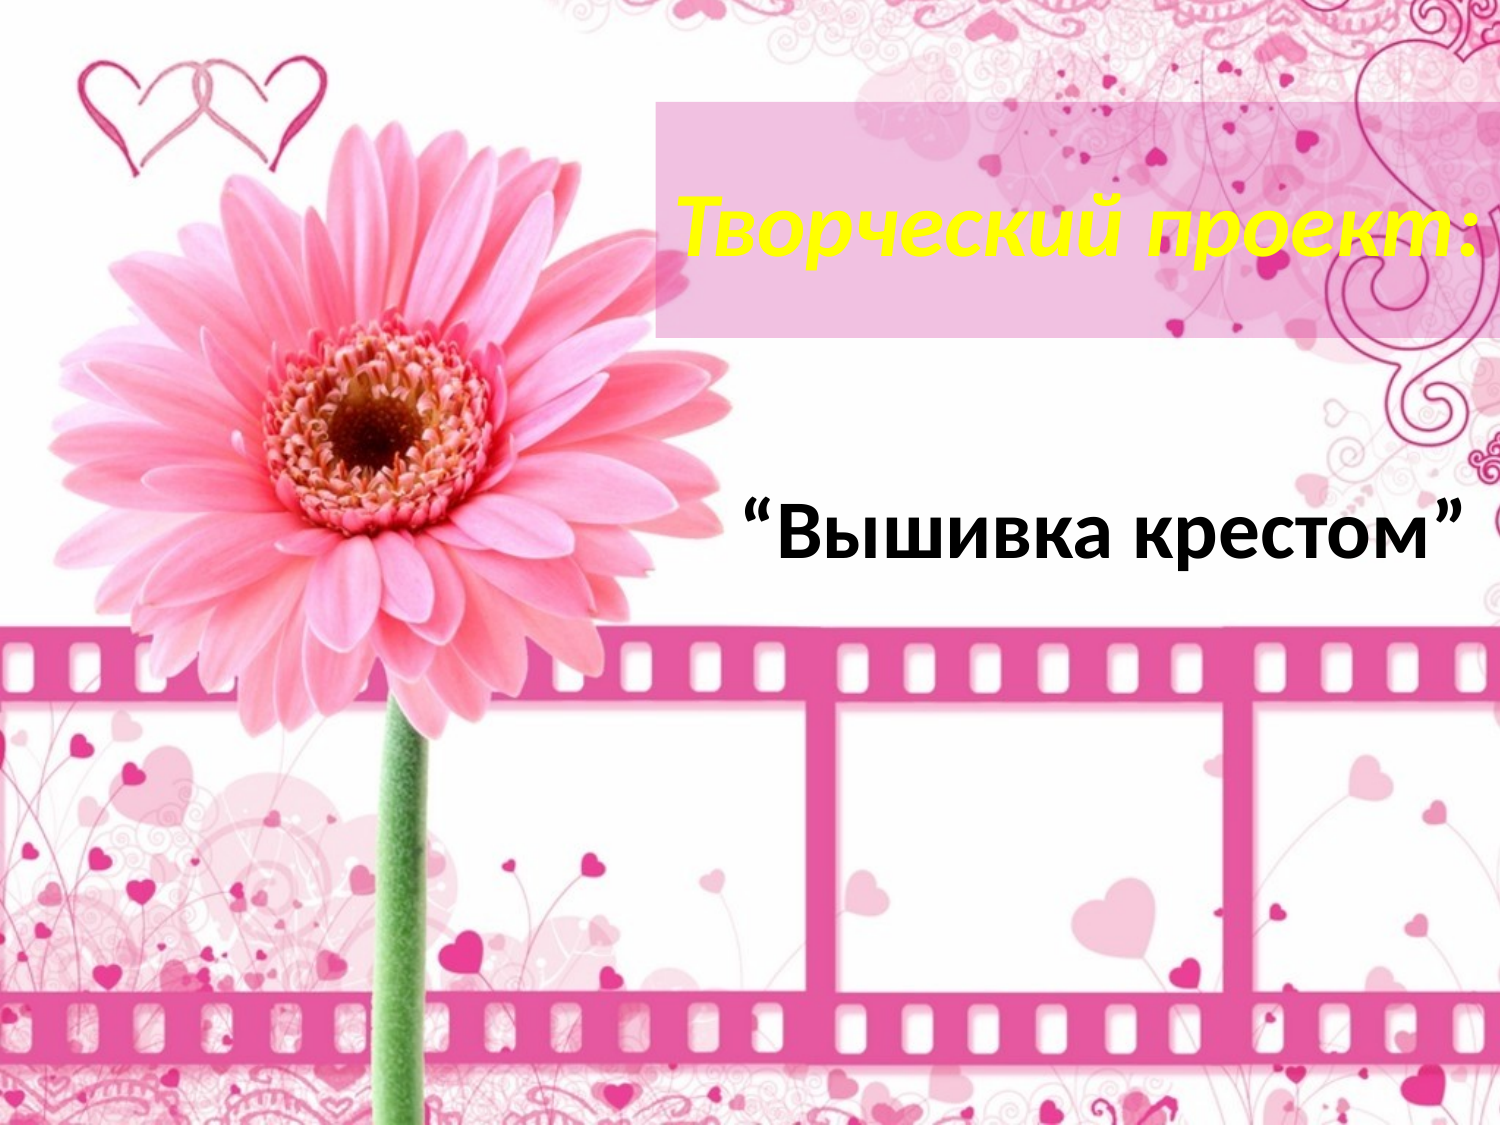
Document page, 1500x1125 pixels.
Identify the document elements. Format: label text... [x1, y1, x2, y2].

subtitle “Вышивка крестом” [705, 468, 1500, 756]
title Творческий проект: [655, 101, 1500, 338]
picture [0, 0, 1500, 1125]
